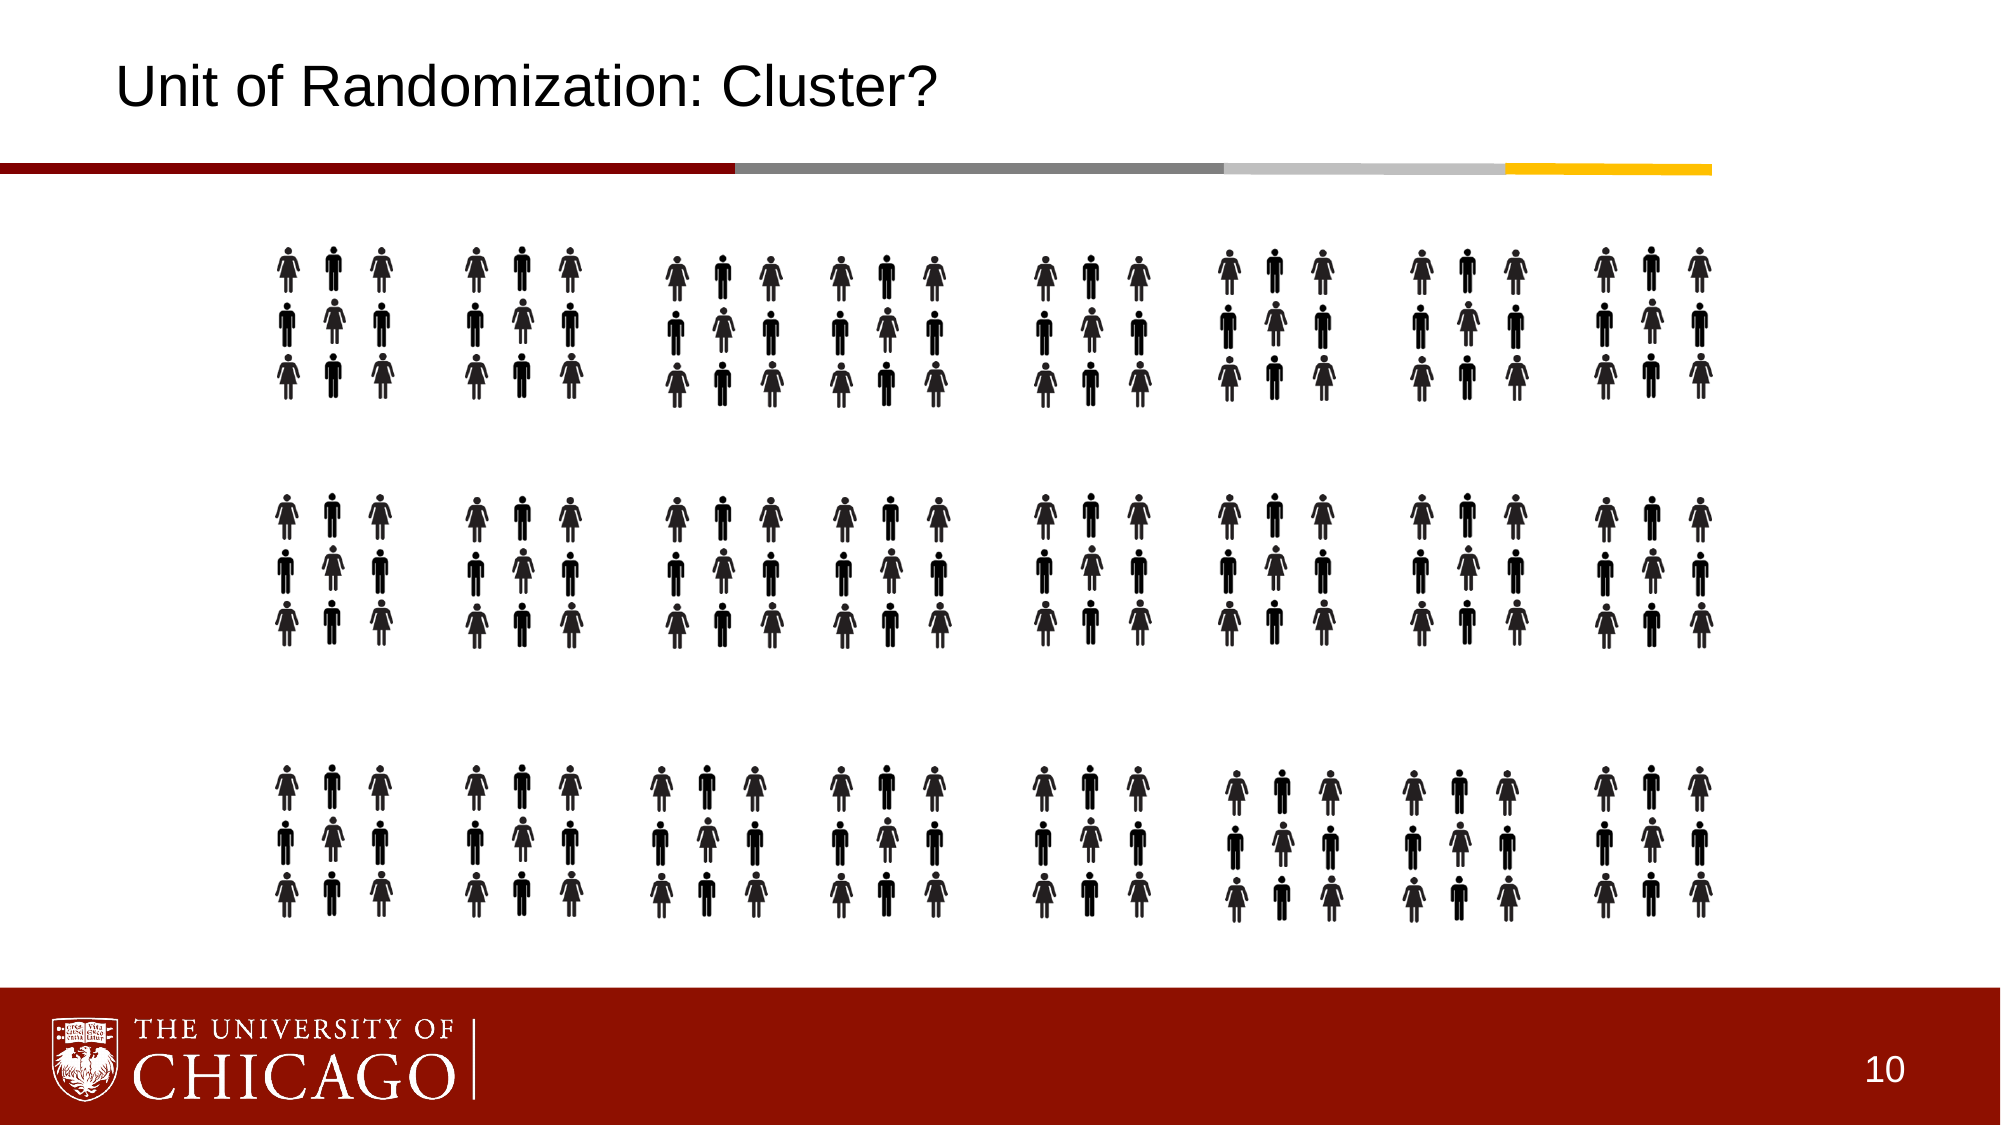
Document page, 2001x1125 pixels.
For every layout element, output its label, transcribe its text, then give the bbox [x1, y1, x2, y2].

picture [27, 992, 485, 1119]
title Unit of Randomization: Cluster? [100, 5, 1901, 161]
picture [197, 190, 1803, 935]
